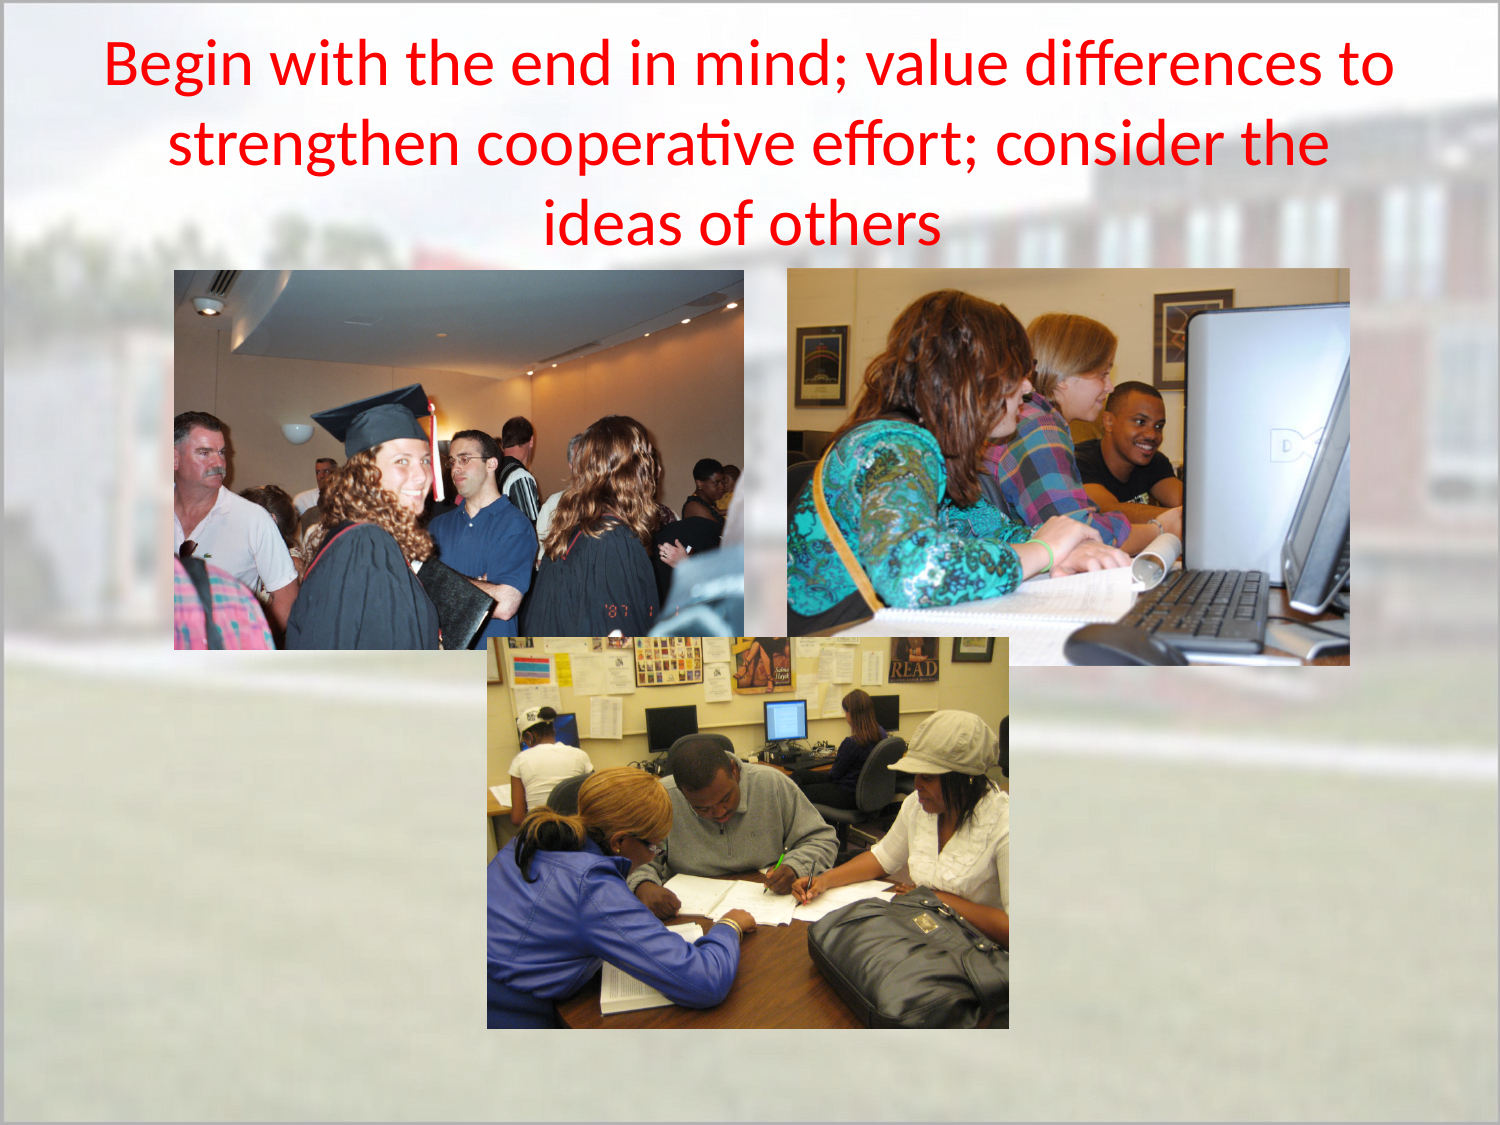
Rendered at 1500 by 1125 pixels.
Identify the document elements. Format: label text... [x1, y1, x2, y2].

title Begin with the end in mind; value differences to strengthen cooperative effort; consider the ideas of others [74, 44, 1426, 233]
picture [487, 268, 1351, 1029]
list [174, 270, 744, 651]
